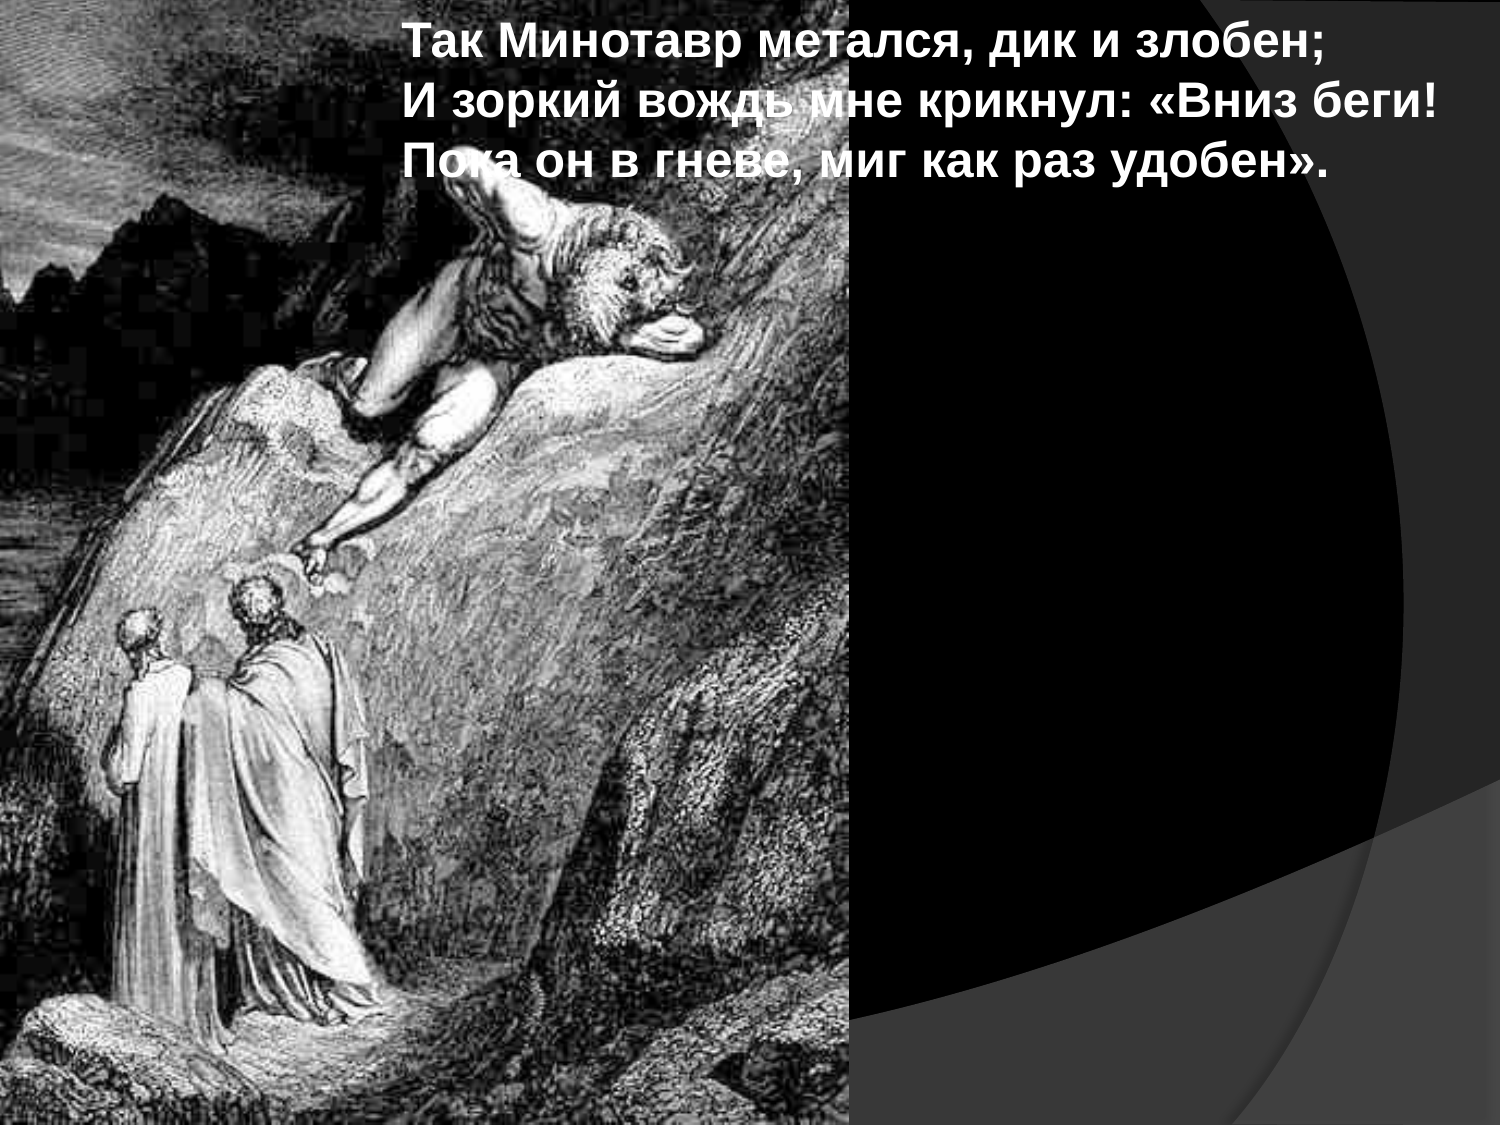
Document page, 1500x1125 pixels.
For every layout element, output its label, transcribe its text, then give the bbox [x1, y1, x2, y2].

text_box Так Минотавр метался, дик и злобен; И зоркий вождь мне крикнул: «Вниз беги! Пока он в гневе, миг как раз удобен». [861, 0, 1500, 195]
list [0, 0, 849, 1125]
